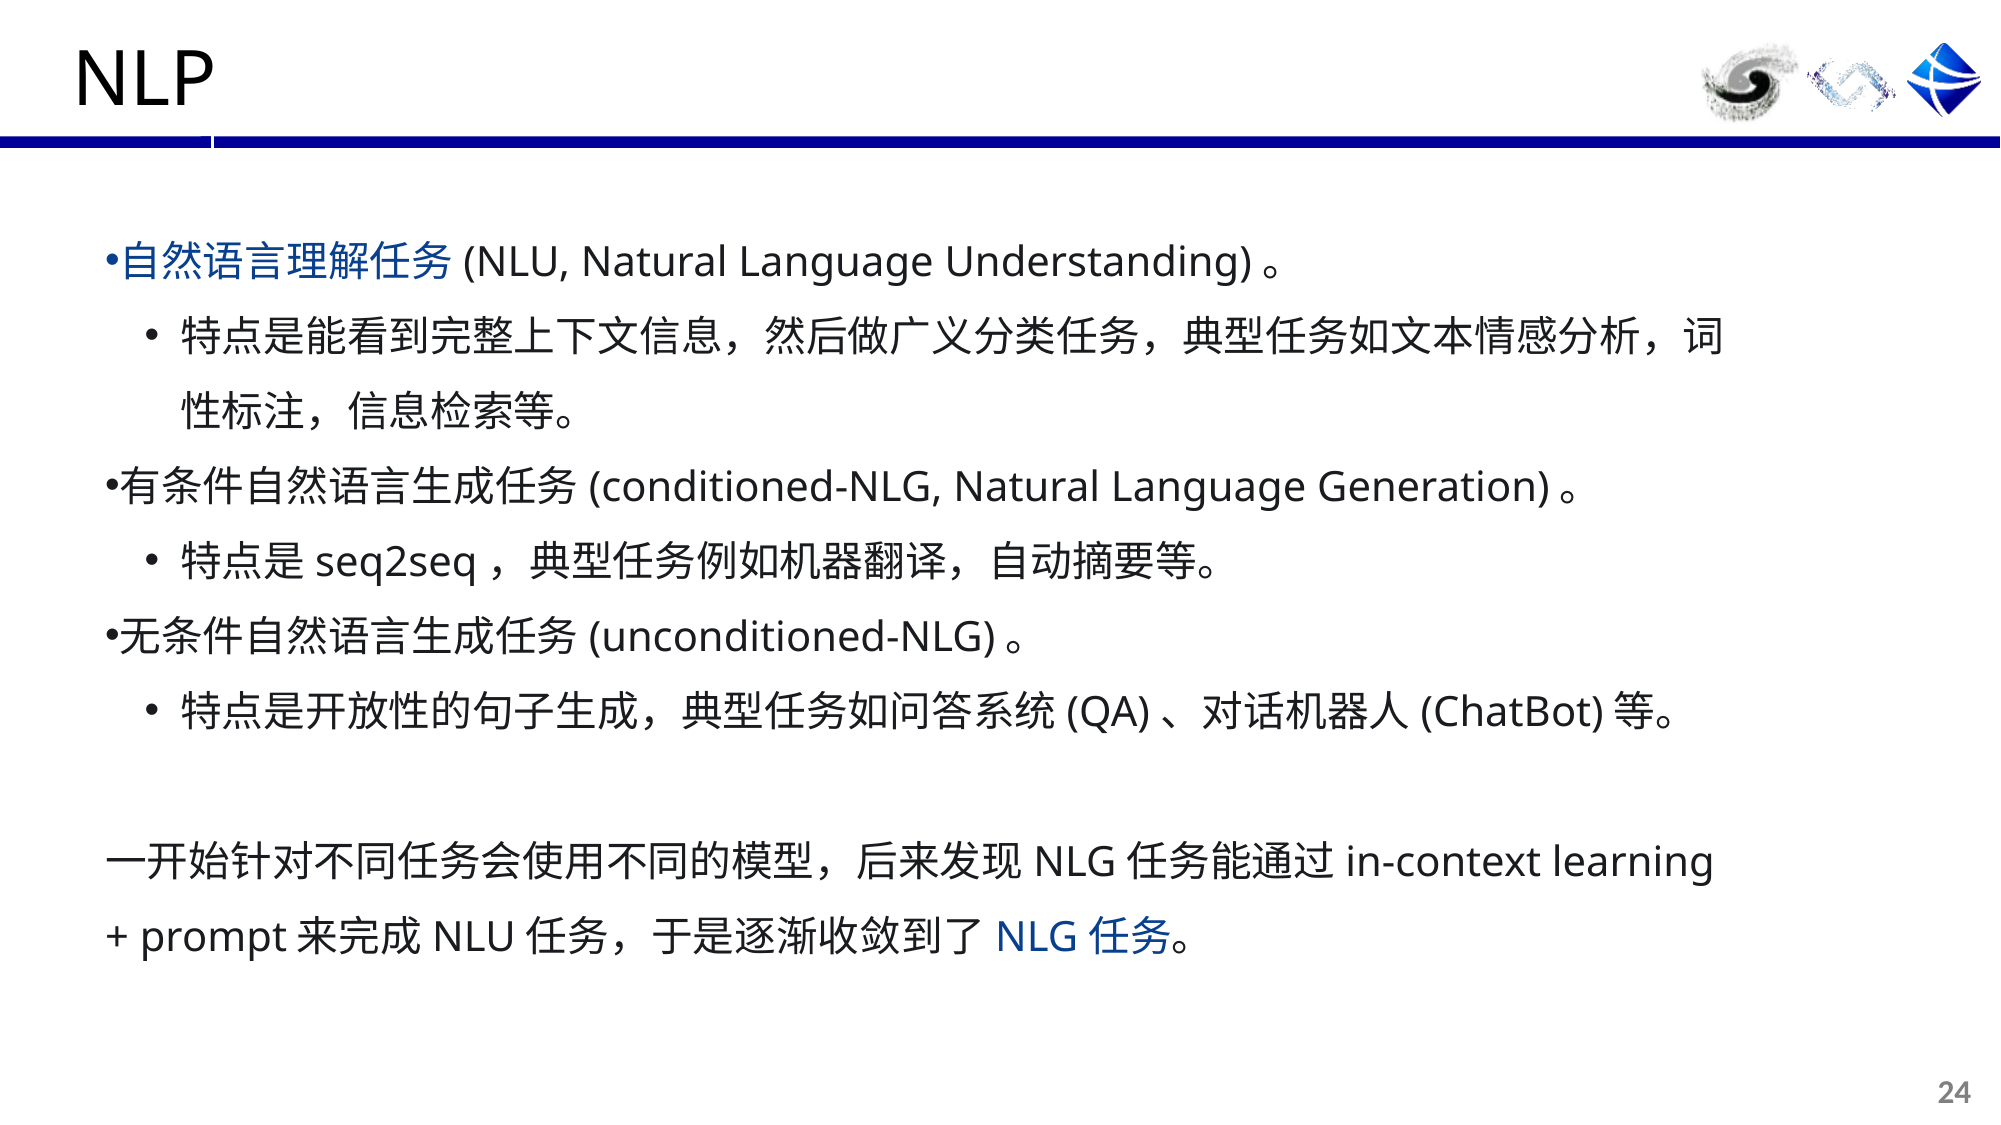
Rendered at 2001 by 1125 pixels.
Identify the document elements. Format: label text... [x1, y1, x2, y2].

picture [1695, 19, 1901, 136]
title NLP [57, 31, 893, 130]
text_box 自然语言理解任务(NLU, Natural Language Understanding)。 特点是能看到完整上下文信息，然后做广义分类任务，典型任务如文本情感分析，词性标注，信息检索等。 有条件自然语言生成任务(conditioned-NLG, Natural Language Generation)。 特点是seq2seq，典型任务例如机器翻译，自动摘要等。 无条件自然语言生成任务(unconditioned-NLG)。 特点是开放性的句子生成，典型任务如问答系统(QA)、对话机器人(ChatBot)等。 一开始针对不同任务会使用不同的模型，后来发现NLG任务能通过in-context learning + prompt来完成NLU任务，于是逐渐收敛到了NLG任务。 [90, 202, 1747, 967]
picture [1907, 43, 1981, 117]
